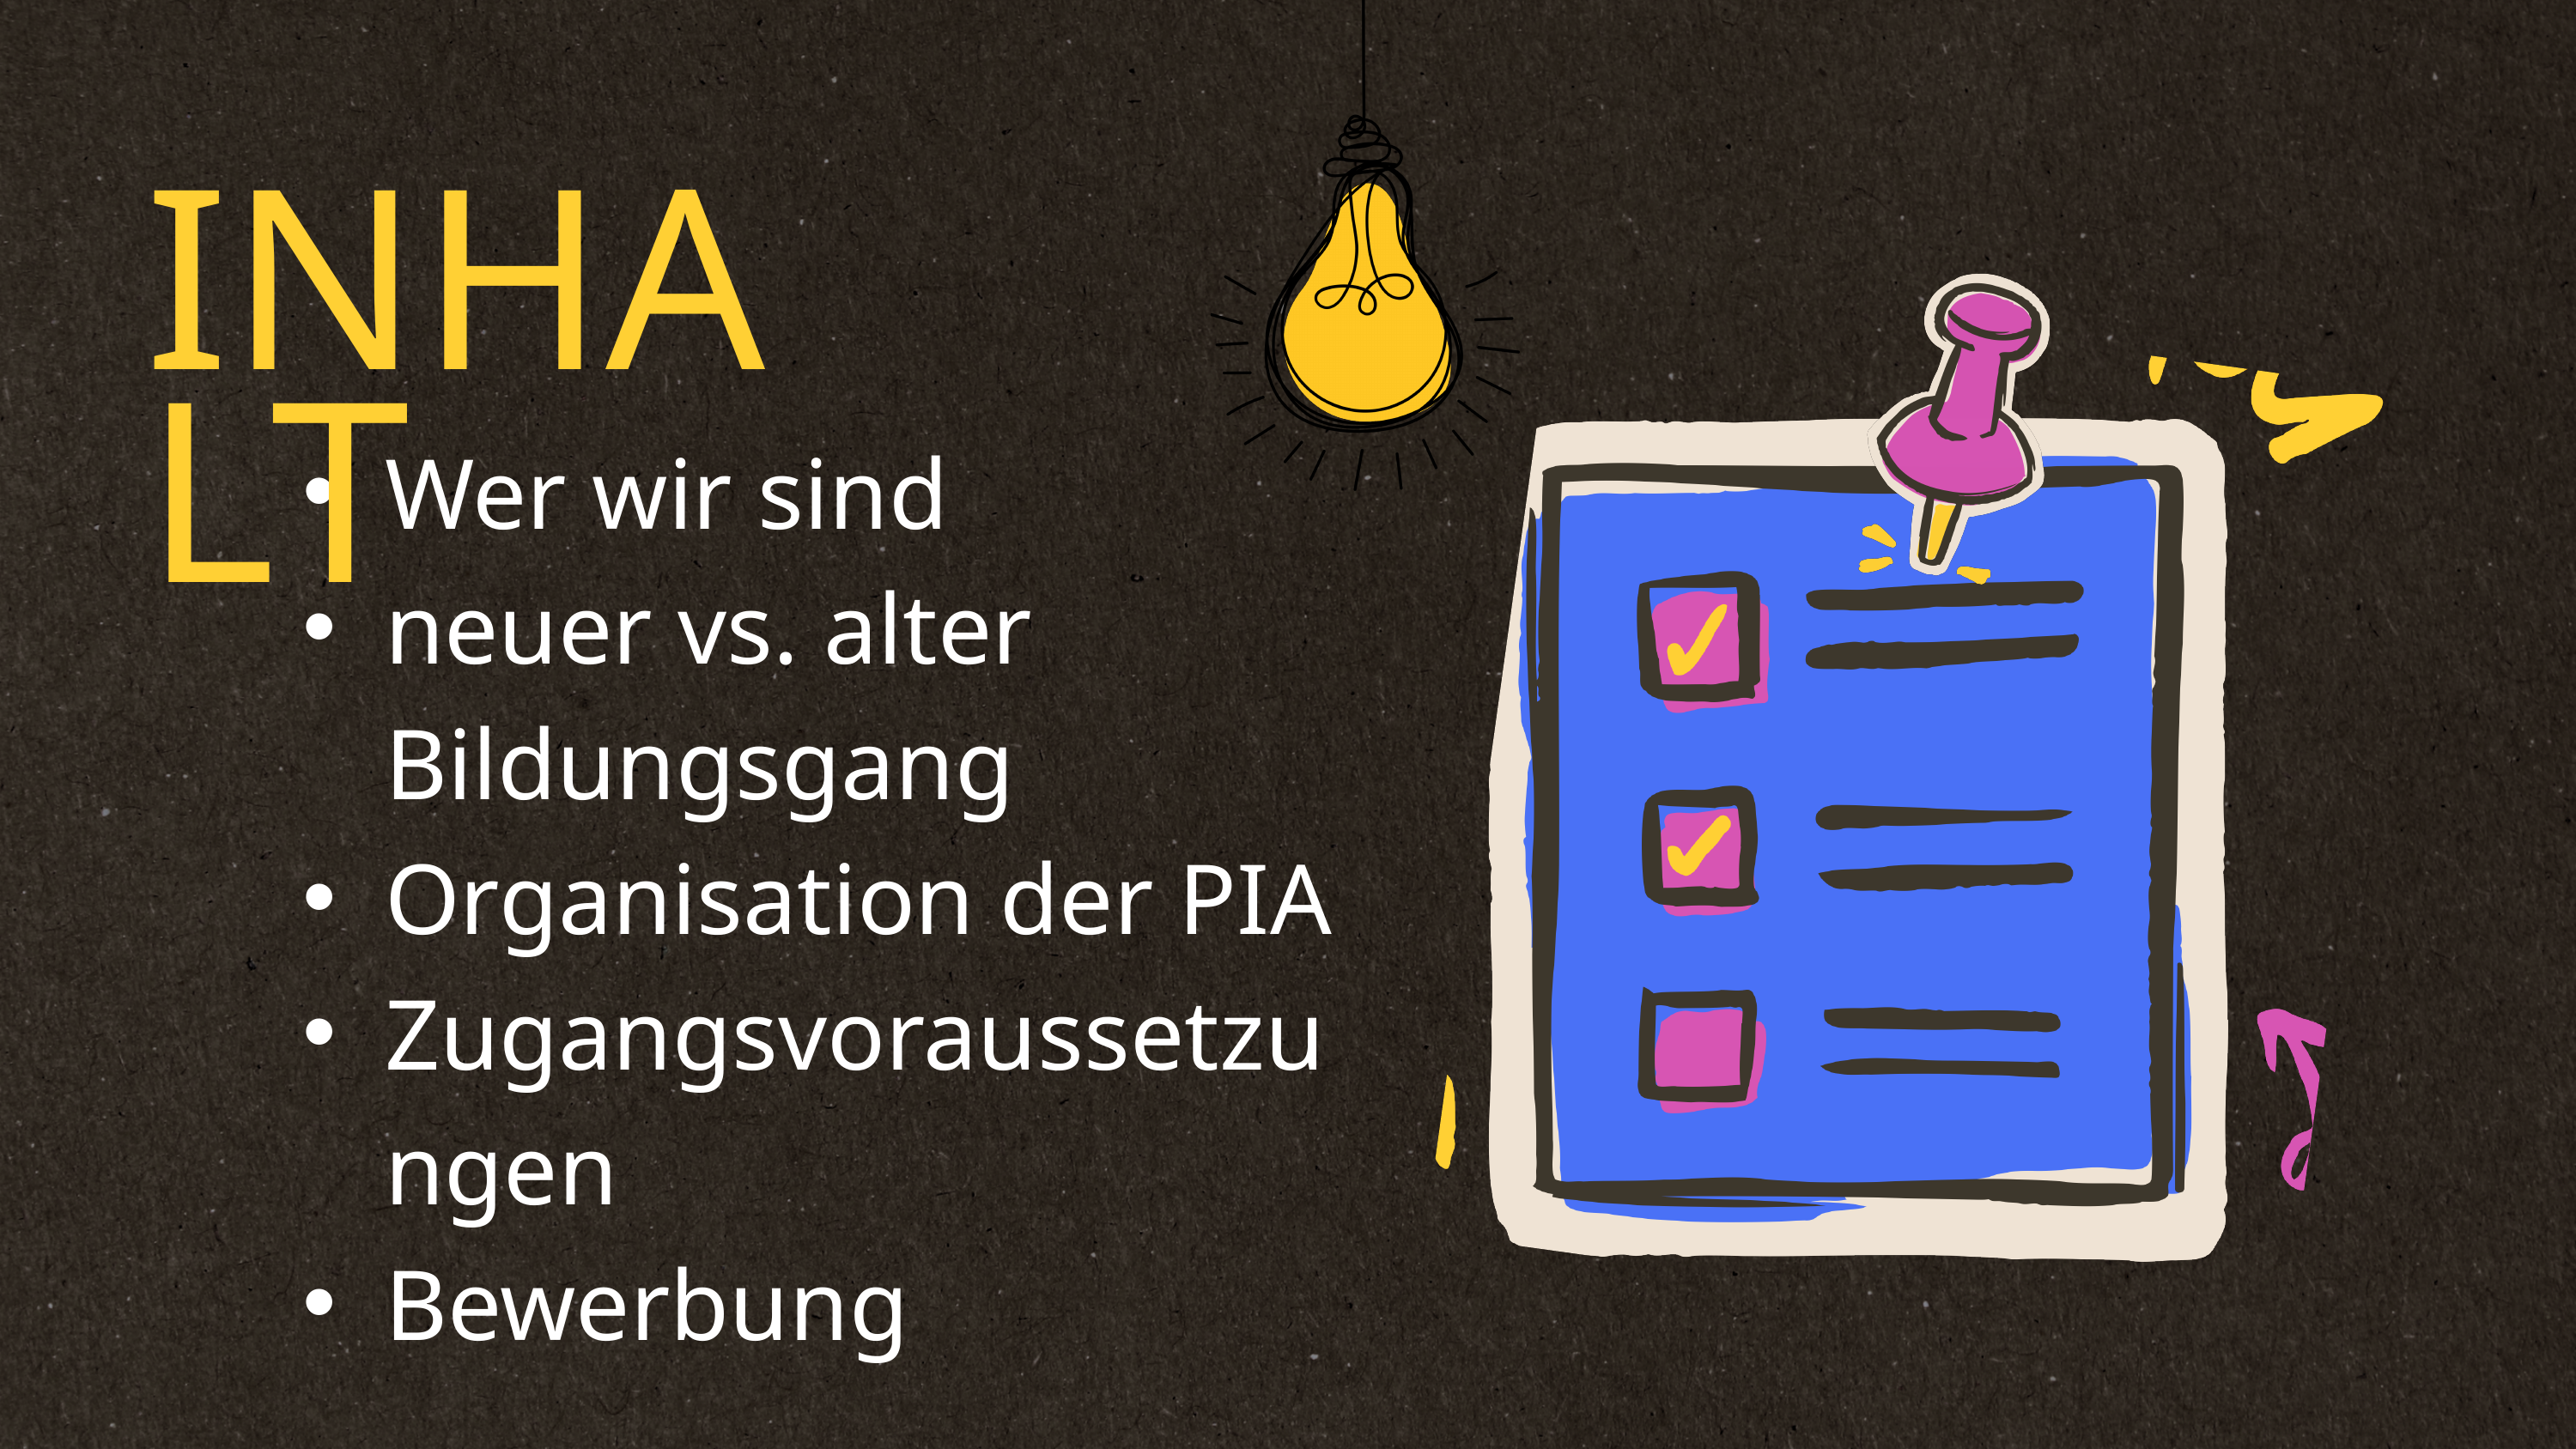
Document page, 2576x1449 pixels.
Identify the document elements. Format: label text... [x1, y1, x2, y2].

text_box [0, 0, 2576, 1449]
text_box Wer wir sind neuer vs. alter Bildungsgang Organisation der PIA Zugangsvoraussetzungen Bewerbung [220, 413, 1338, 1360]
text_box [1210, 0, 1520, 491]
text_box [1857, 273, 2050, 585]
text_box INHALT [144, 206, 872, 633]
text_box [1425, 273, 2415, 1352]
